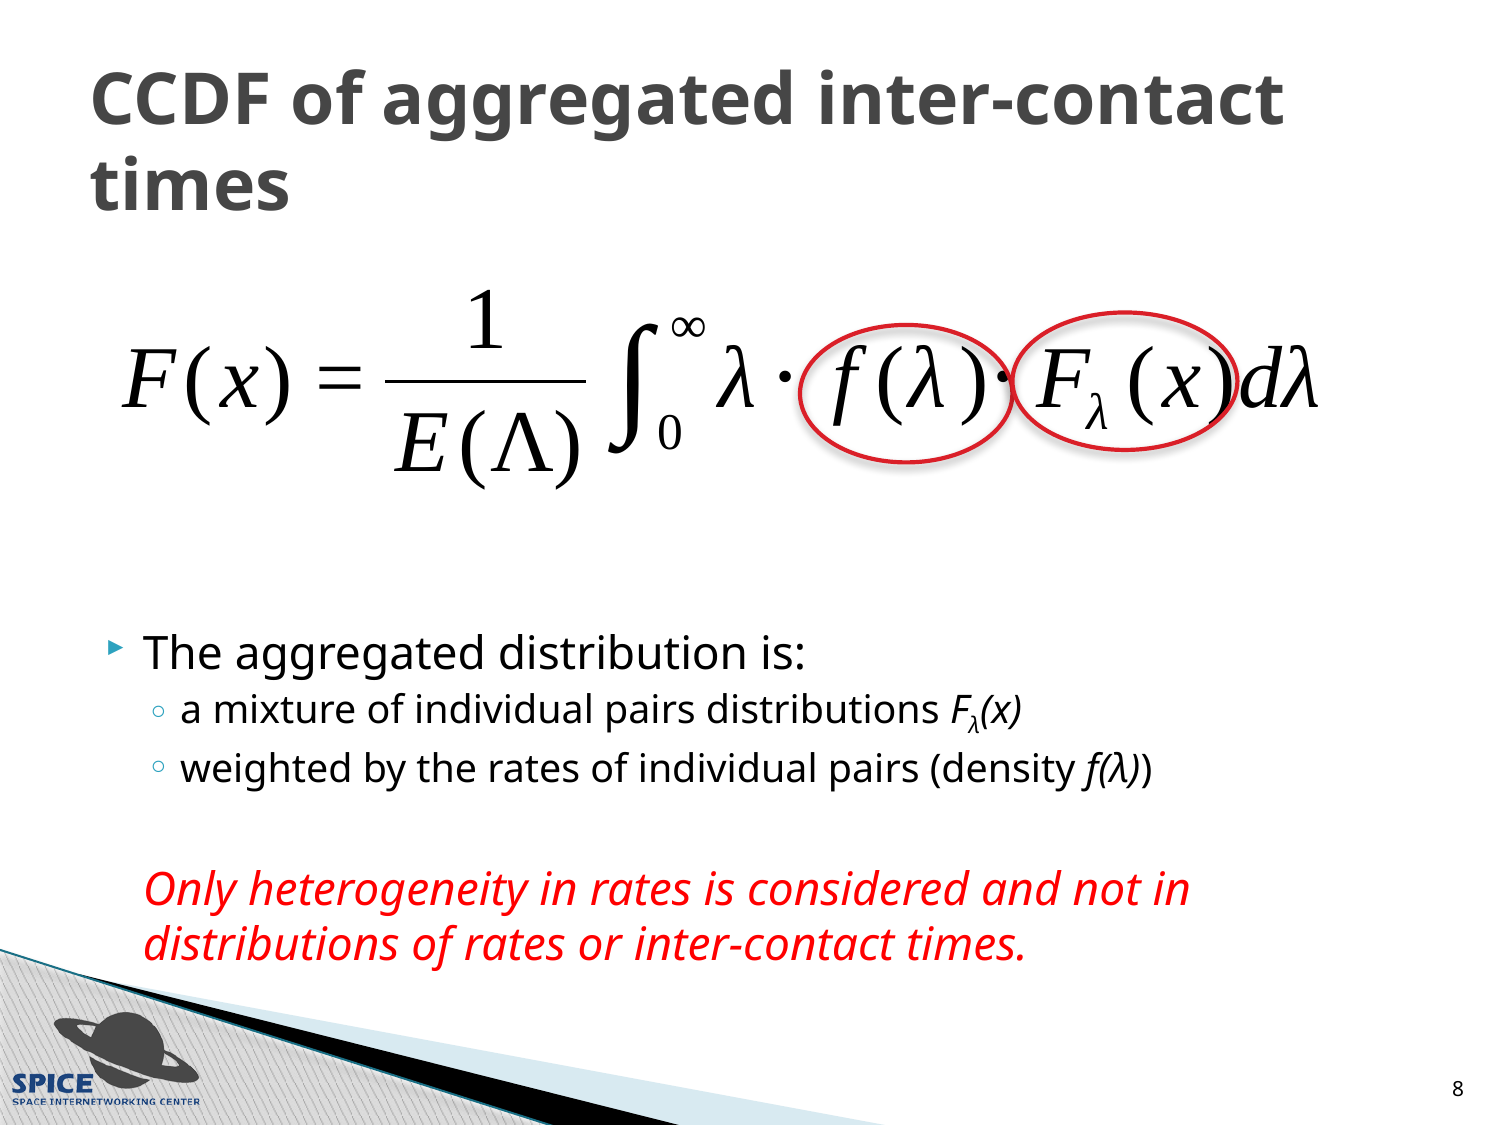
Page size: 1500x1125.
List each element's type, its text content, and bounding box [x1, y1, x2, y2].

slide_number 8 [1418, 1051, 1479, 1112]
picture [12, 1012, 200, 1105]
list The aggregated distribution is: a mixture of individual pairs distributions Fλ(x) weighted by the rates of individual pairs (density f(λ)) Only heterogeneity in rates is considered and not in distributions of rates or inter-contact times. [75, 243, 1425, 986]
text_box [106, 274, 1343, 496]
title CCDF of aggregated inter-contact times [75, 45, 1425, 233]
